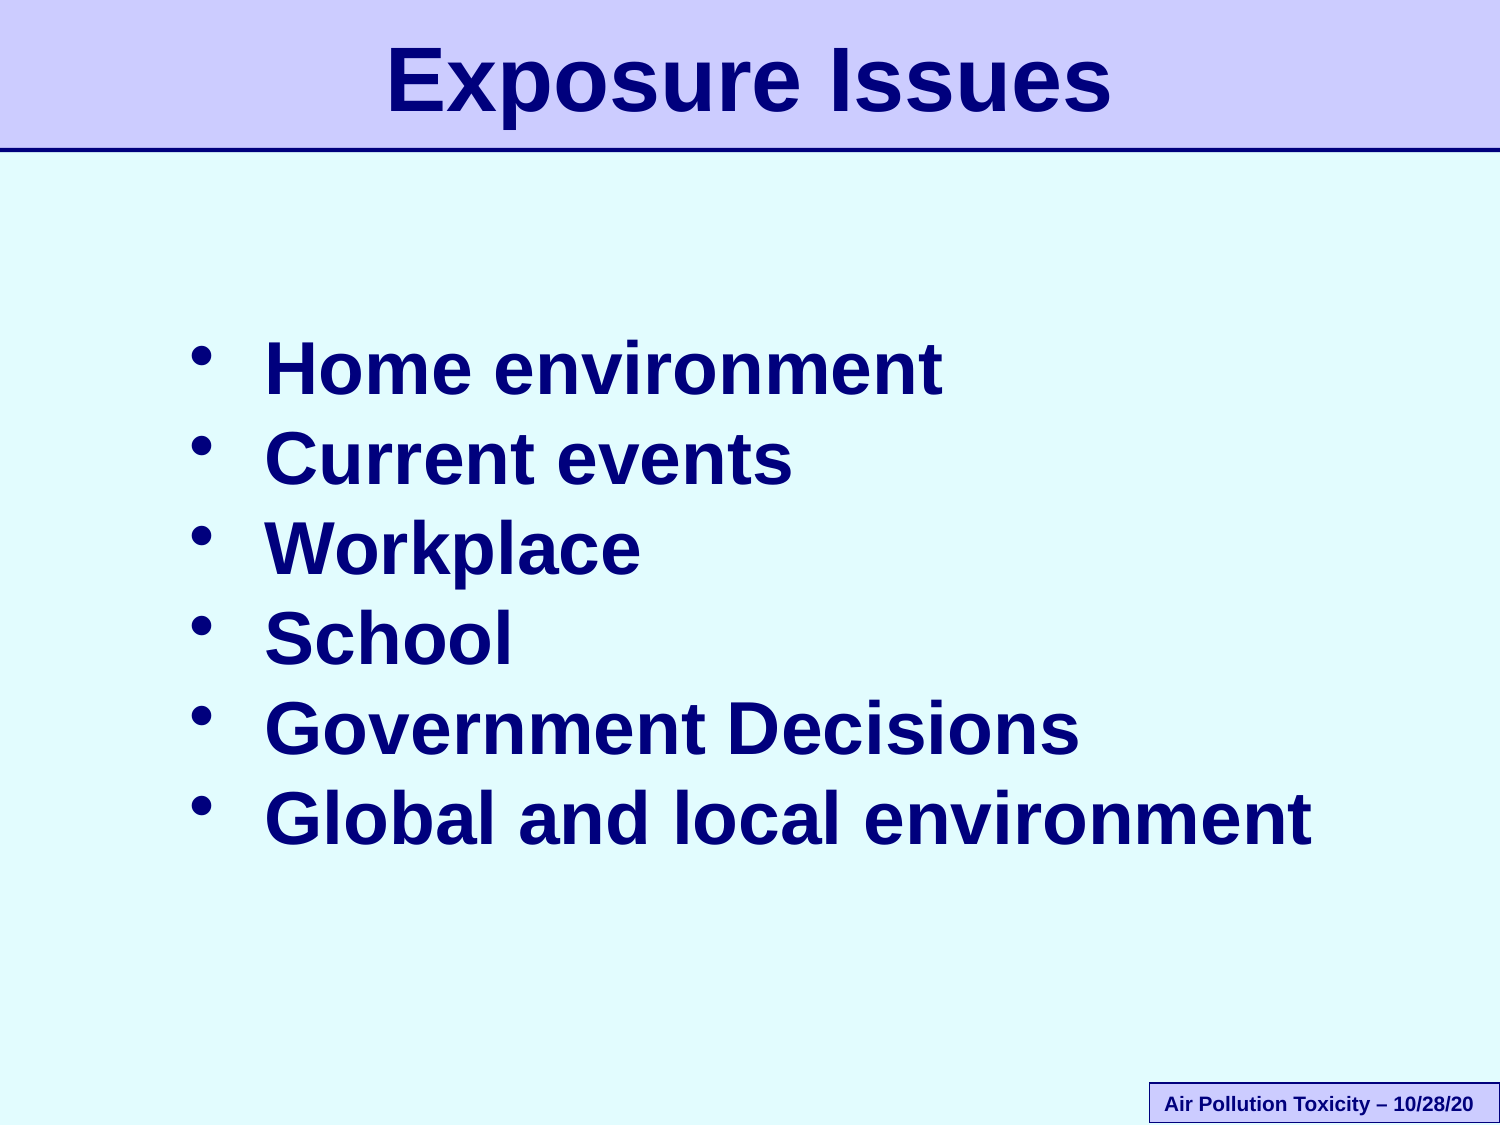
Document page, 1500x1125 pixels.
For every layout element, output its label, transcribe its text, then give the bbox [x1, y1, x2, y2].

title Exposure Issues [24, 12, 1475, 138]
text_box Home environment Current events Workplace School Government Decisions Global and local environment [174, 312, 1350, 867]
